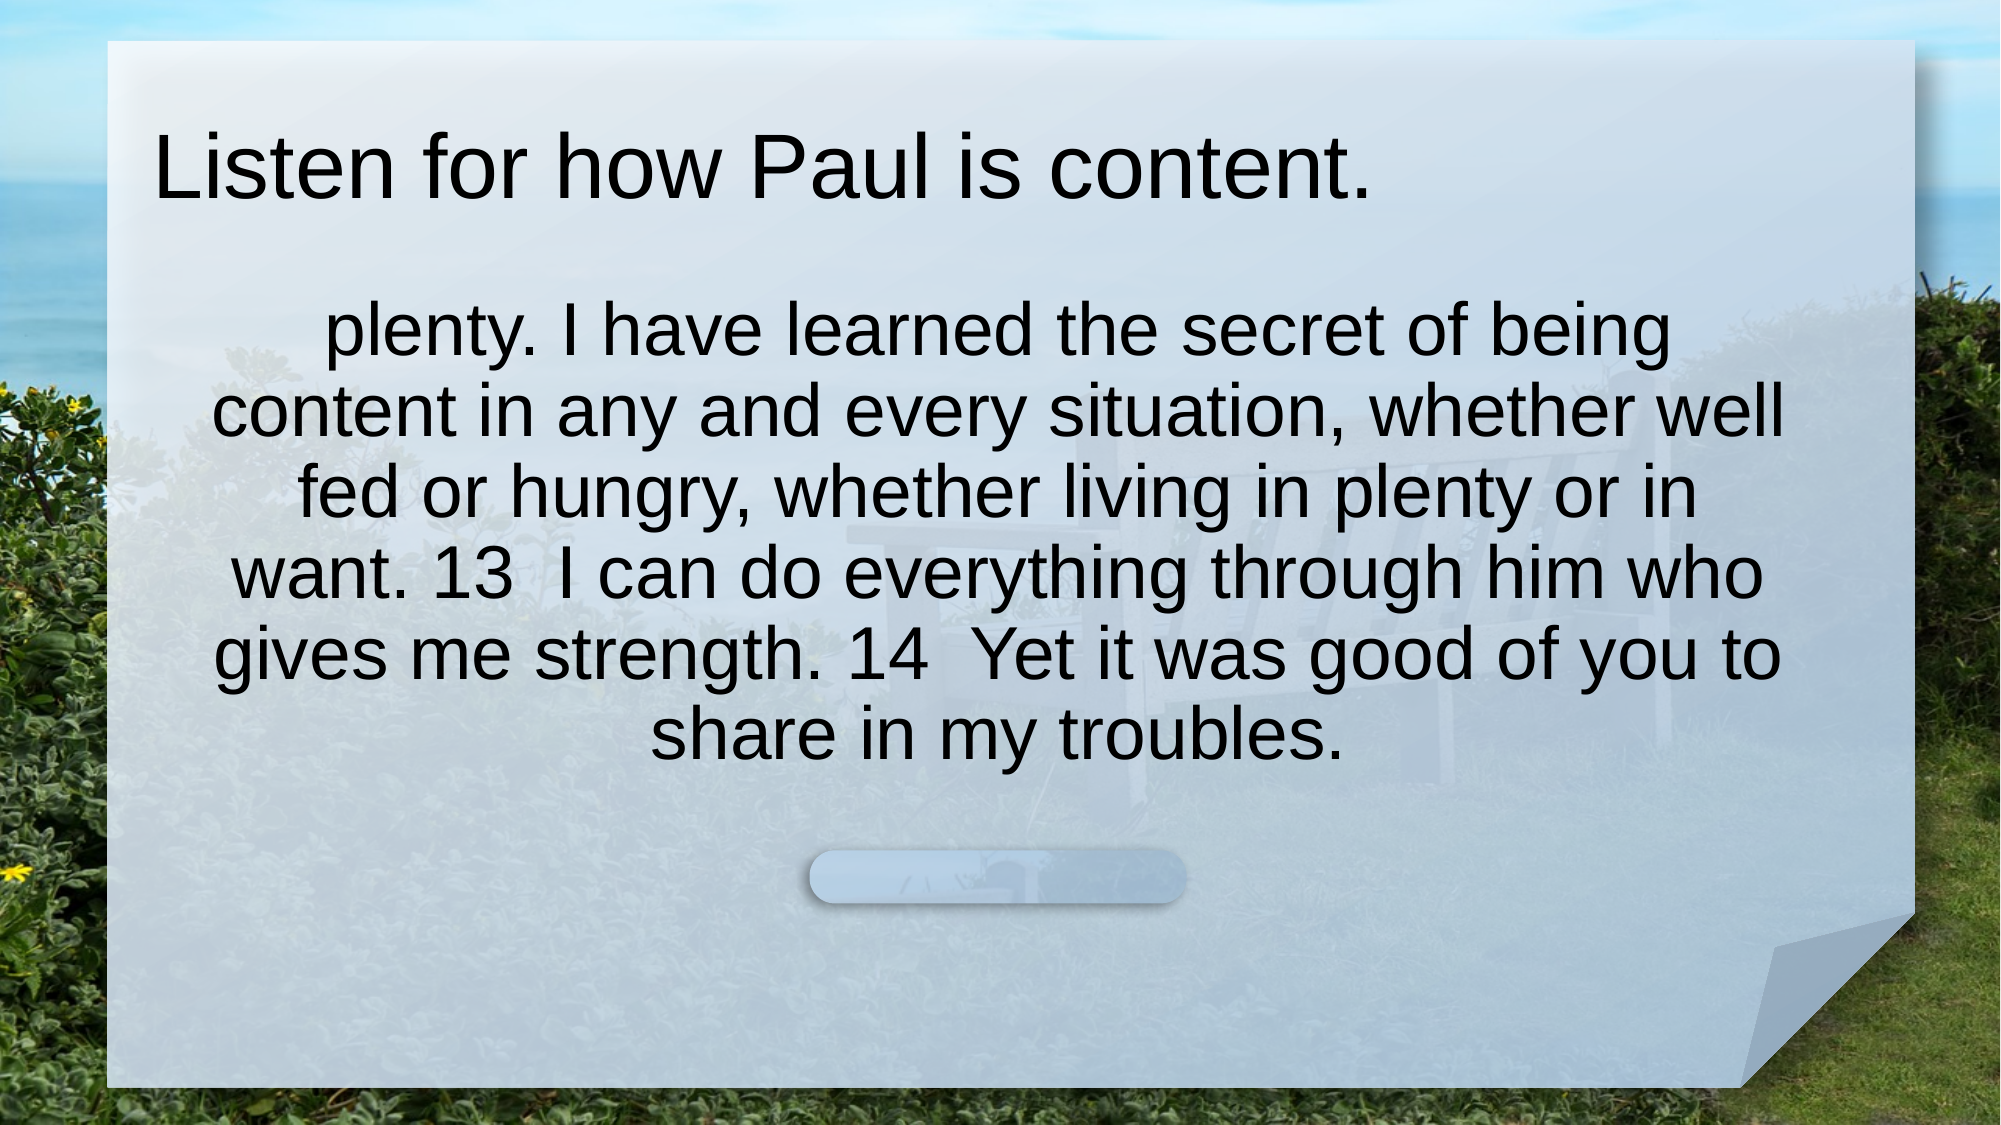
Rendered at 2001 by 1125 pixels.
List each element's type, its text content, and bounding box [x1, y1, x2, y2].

title Listen for how Paul is content. [137, 59, 1863, 278]
list plenty. I have learned the secret of being content in any and every situation, whether well fed or hungry, whether living in plenty or in want. 13 I can do everything through him who gives me strength. 14 Yet it was good of you to share in my troubles. [193, 283, 1805, 997]
picture [0, 0, 2001, 1125]
